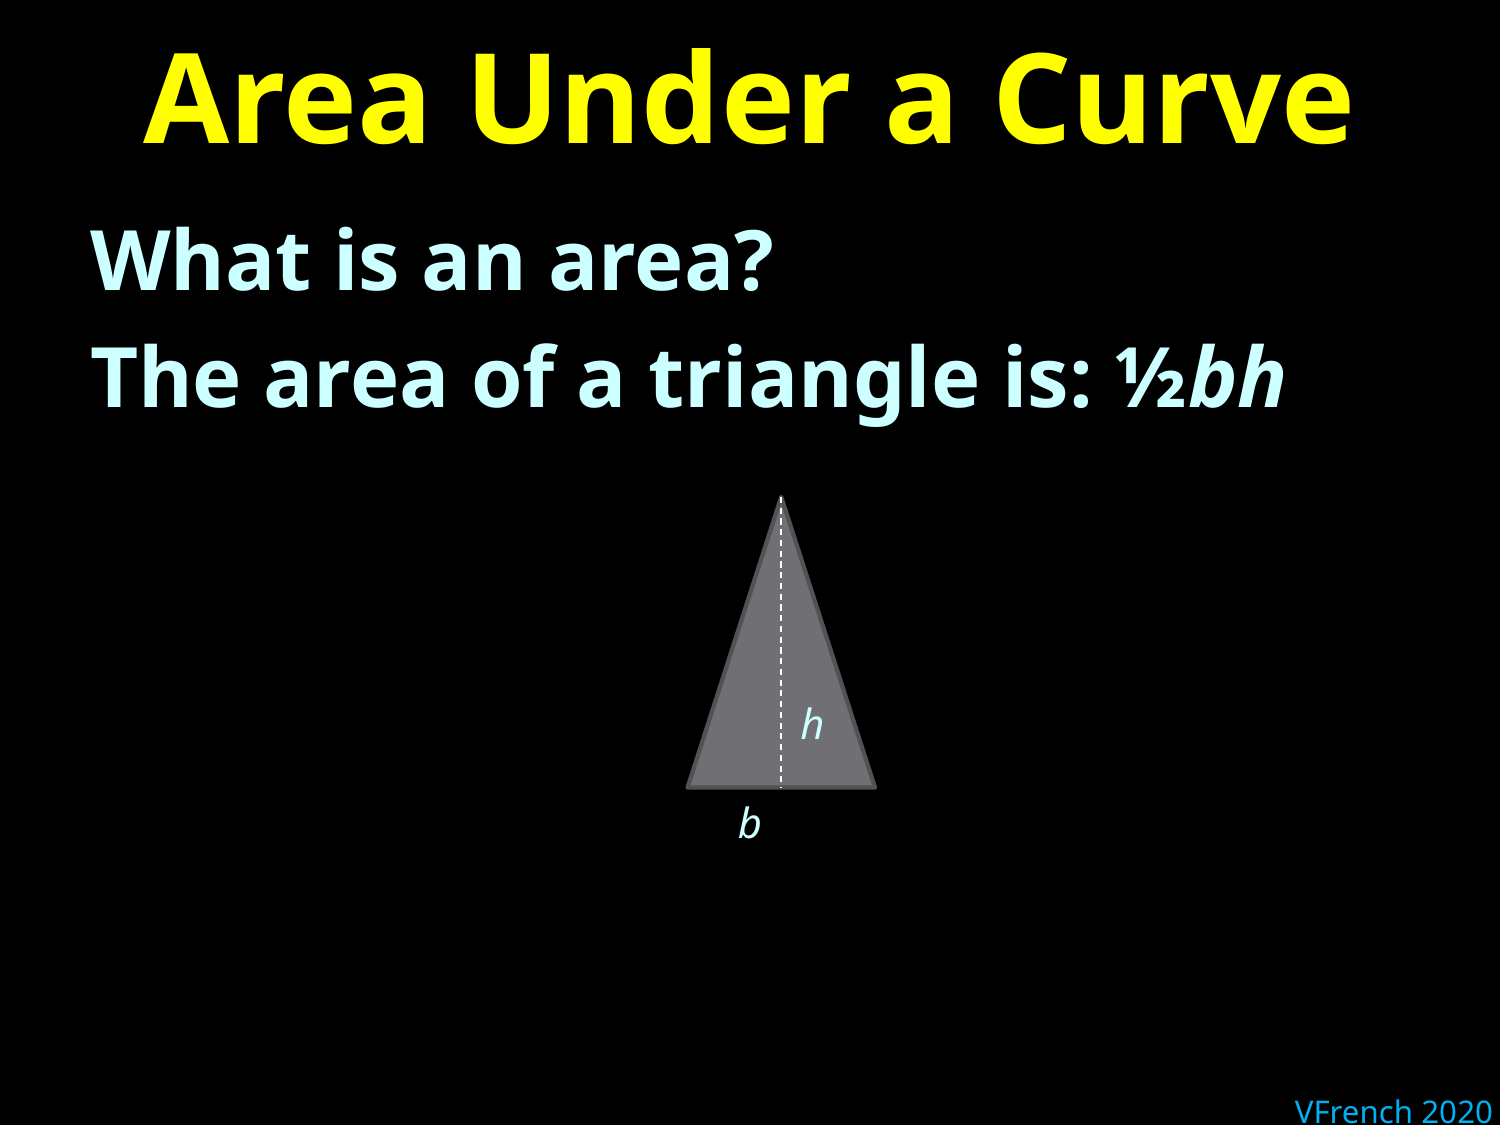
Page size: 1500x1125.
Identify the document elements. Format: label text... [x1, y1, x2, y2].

text_box [685, 506, 777, 790]
text_box [784, 703, 878, 790]
title Area Under a Curve [0, 0, 1500, 188]
text_box VFrench 2020 [1280, 1084, 1500, 1125]
text_box h [785, 690, 850, 755]
text_box b [712, 790, 788, 855]
text_box [777, 494, 846, 690]
list What is an area? The area of a triangle is: ½bh [75, 200, 1425, 1125]
